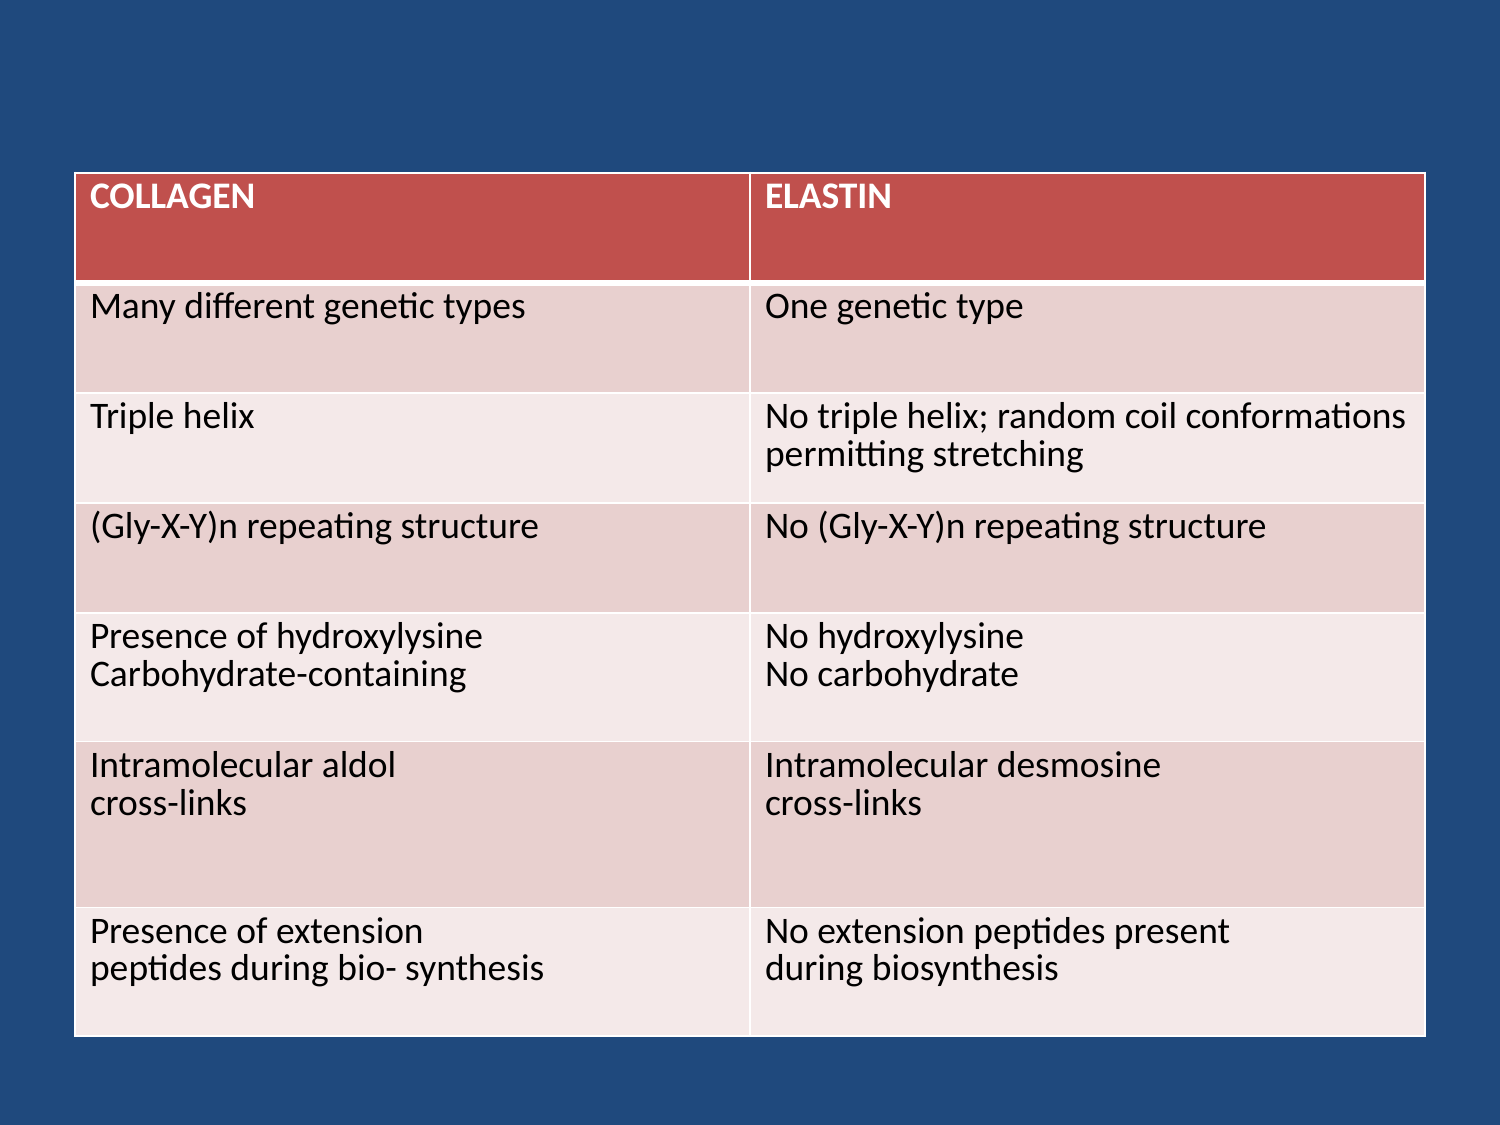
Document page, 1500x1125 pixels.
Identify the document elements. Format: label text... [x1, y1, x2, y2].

table_cell (Gly-X-Y)n repeating structure [76, 504, 749, 612]
table_cell No extension peptides present during biosynthesis [751, 908, 1424, 1035]
table_cell No hydroxylysine No carbohydrate [751, 614, 1424, 741]
table_cell Intramolecular aldol cross-links [76, 742, 749, 907]
table_header ELASTIN [751, 174, 1424, 280]
table_cell Presence of hydroxylysine Carbohydrate-containing [76, 614, 749, 741]
table_cell Triple helix [76, 394, 749, 502]
table_cell No triple helix; random coil conformations permitting stretching [751, 394, 1424, 502]
table_cell One genetic type [751, 286, 1424, 392]
table_cell Presence of extension peptides during bio- synthesis [76, 908, 749, 1035]
table_cell No (Gly-X-Y)n repeating structure [751, 504, 1424, 612]
table_cell Intramolecular desmosine cross-links [751, 742, 1424, 907]
table_cell Many different genetic types [76, 286, 749, 392]
table_header COLLAGEN [76, 174, 749, 280]
